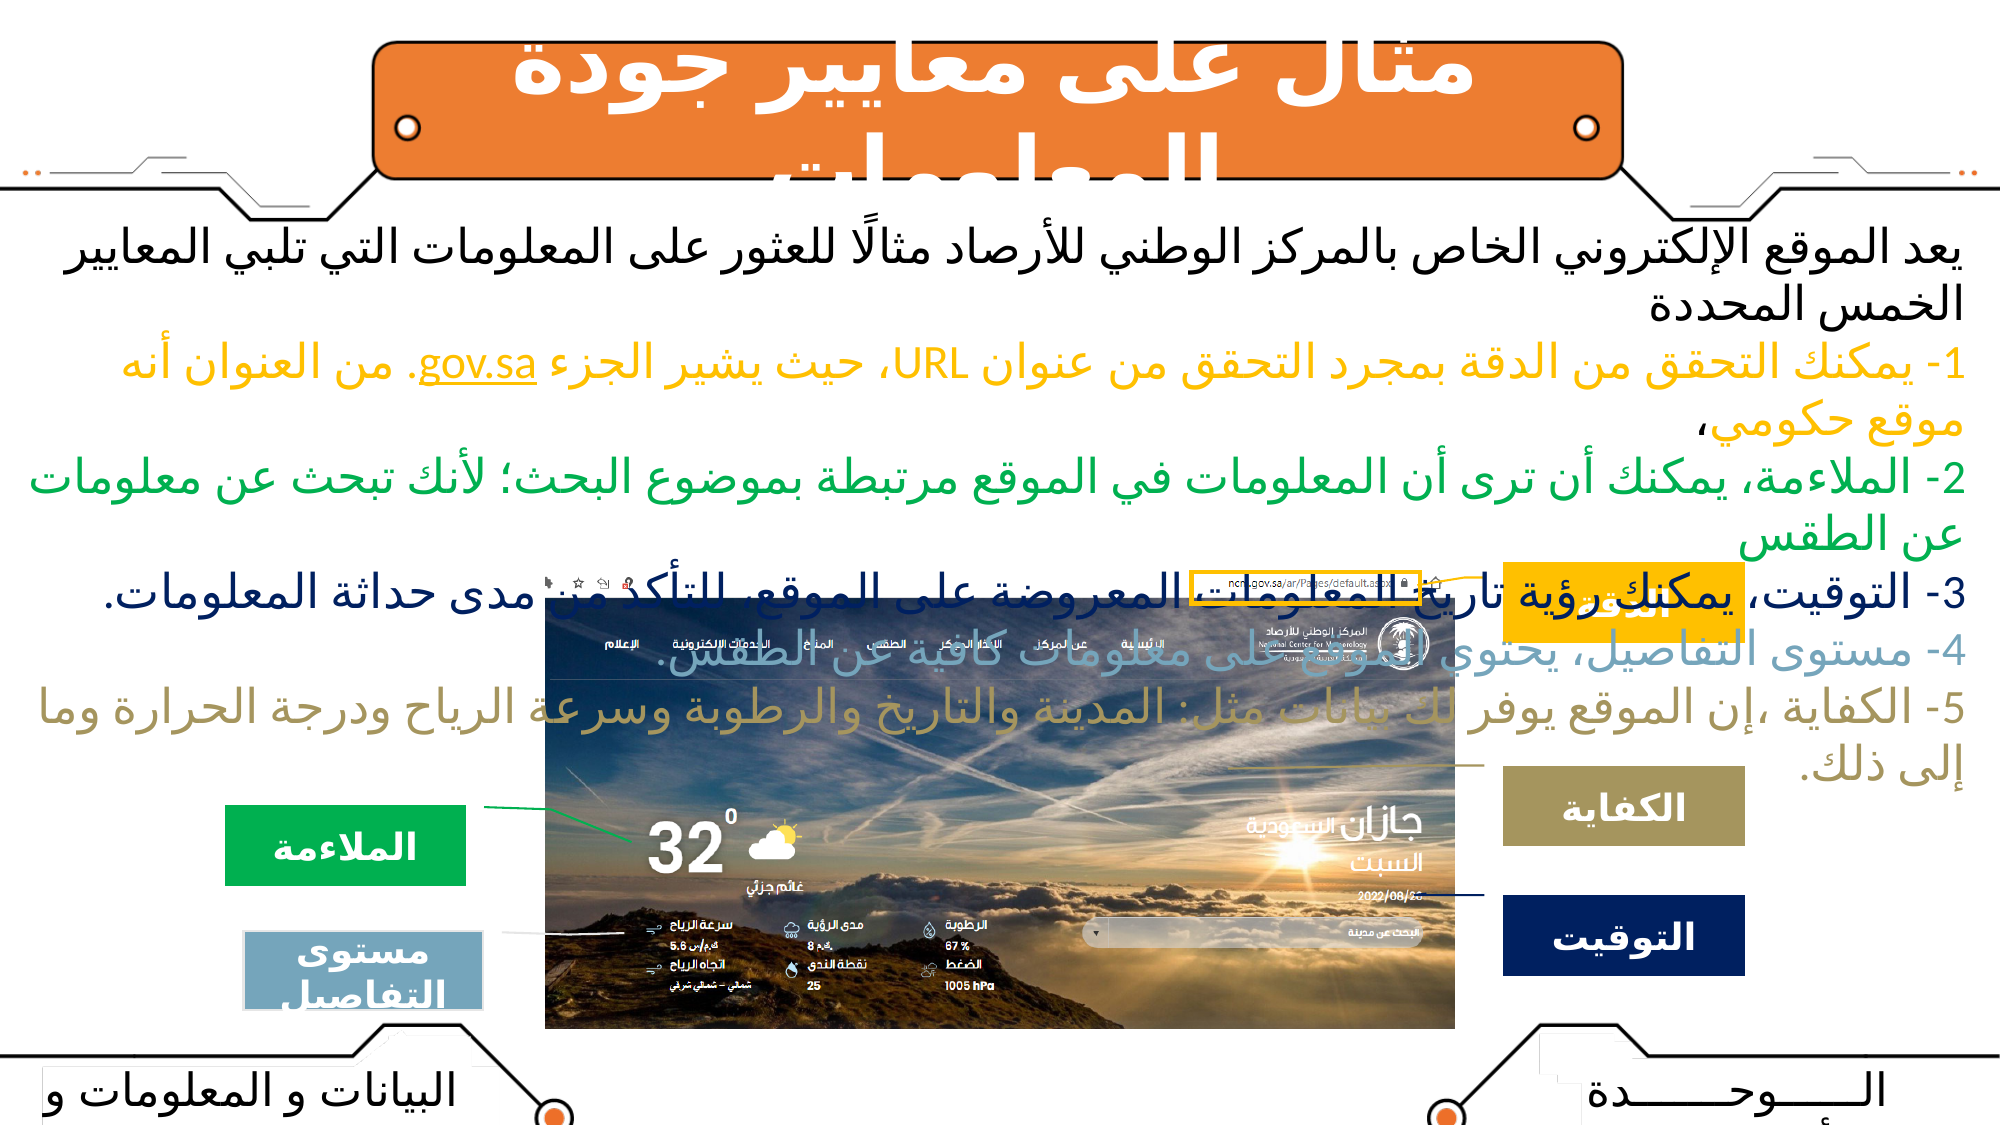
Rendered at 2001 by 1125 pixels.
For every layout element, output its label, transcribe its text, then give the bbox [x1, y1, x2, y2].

text_box مثال على معايير جودة المعلومات [359, 36, 1633, 187]
text_box الكفاية [1504, 798, 1744, 846]
text_box يعد الموقع الإلكتروني الخاص بالمركز الوطني للأرصاد مثالًا للعثور على المعلومات التي تلبي المعايير الخمس المحددة 1- يمكنك التحقق من الدقة بمجرد التحقق من عنوان URL، حيث يشير الجزء gov.sa. من العنوان أنه موقع حكومي، 2- الملاءمة، يمكنك أن ترى أن المعلومات في الموقع مرتبطة بموضوع البحث؛ لأنك تبحث عن معلومات عن الطقس 3- التوقيت، يمكنك رؤية تاريخ المعلومات المعروضة على الموقع، للتأكد من مدى حداثة المعلومات. 4- مستوى التفاصيل، يحتوي الموقع على معلومات كافية عن الطقس. 5- الكفاية ،إن الموقع يوفر لك بيانات مثل: المدينة والتاريخ والرطوبة وسرعة الرياح ودرجة الحرارة وما إلى ذلك. [0, 207, 1981, 798]
picture [0, 0, 2000, 1125]
text_box مستوى التفاصيل [243, 931, 484, 1010]
text_box التوقيت [1504, 896, 1744, 976]
text_box الملاءمة [225, 806, 466, 885]
